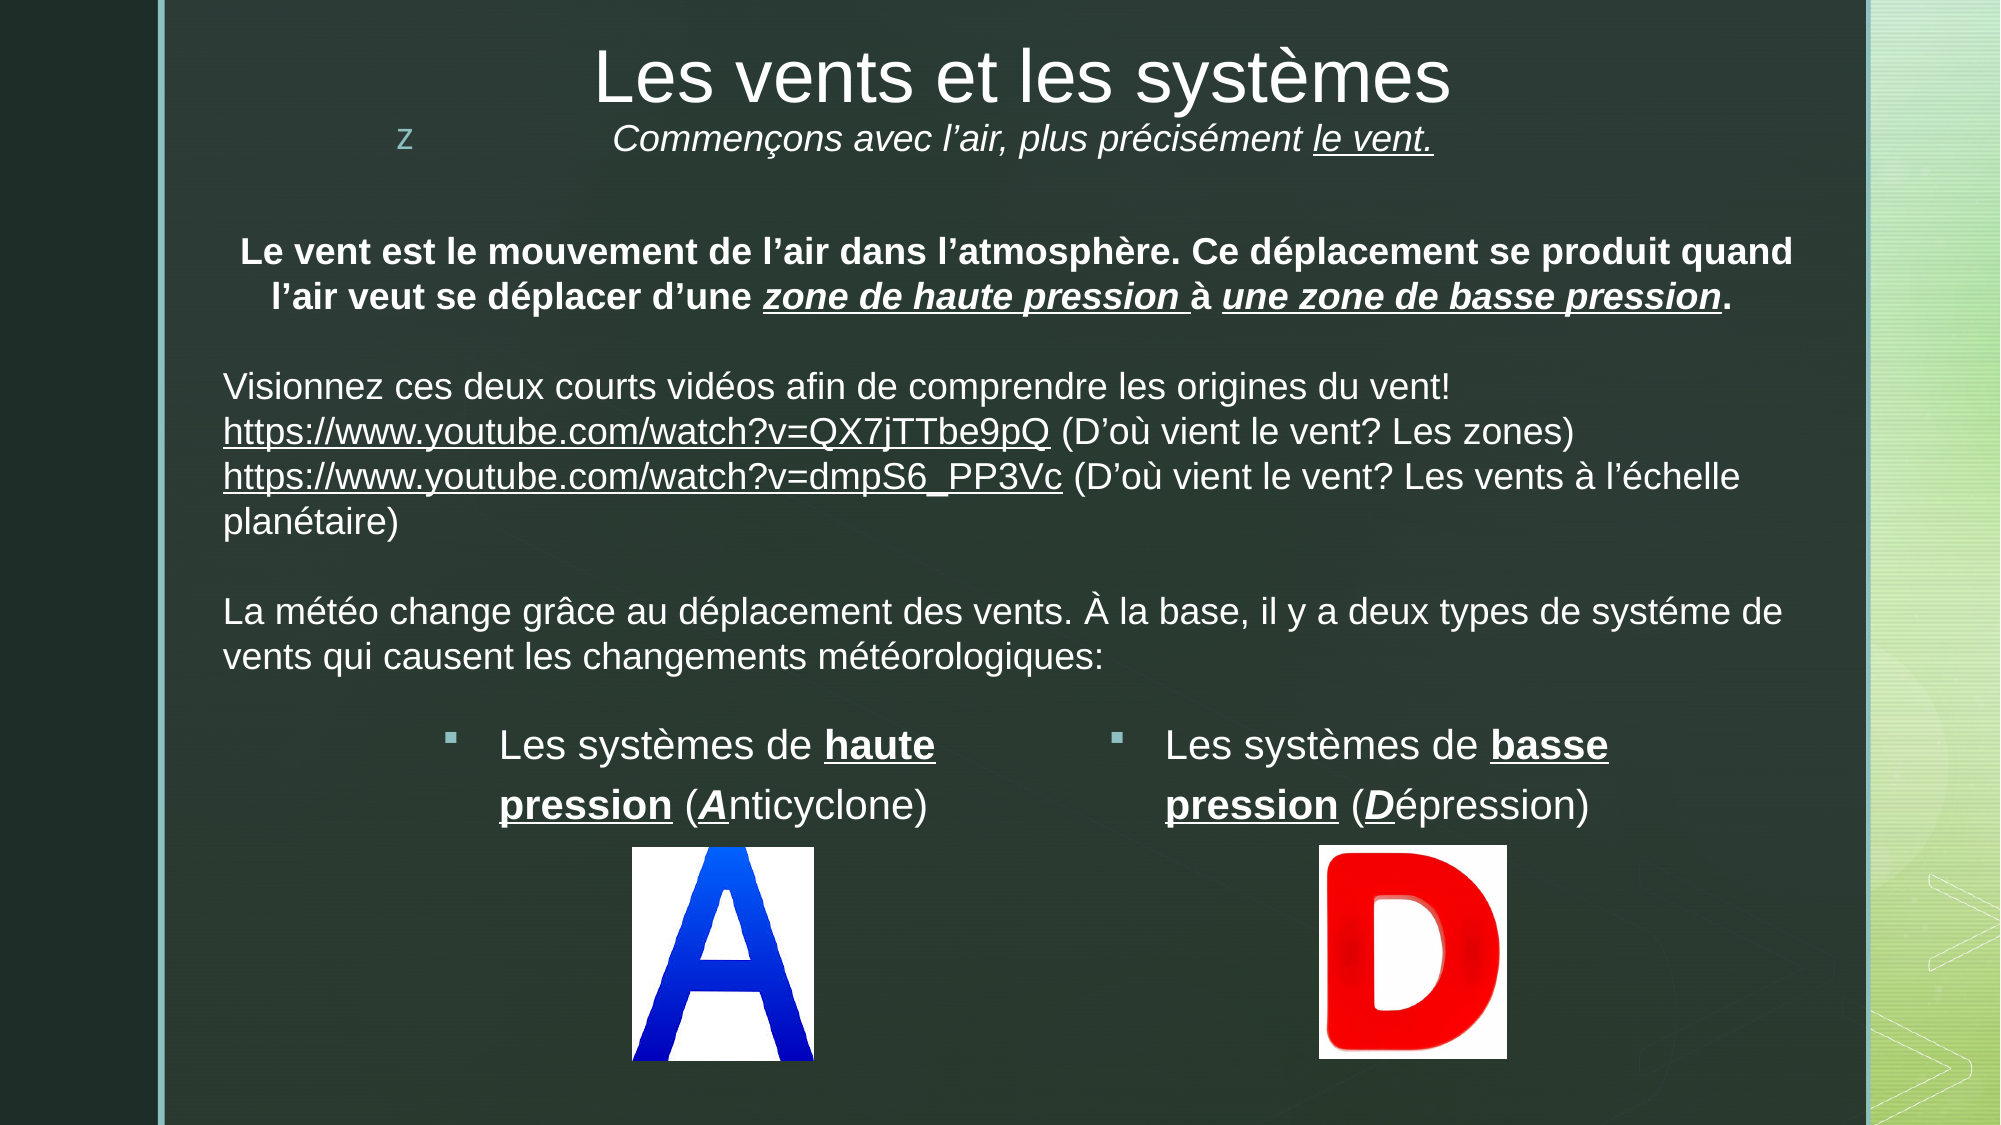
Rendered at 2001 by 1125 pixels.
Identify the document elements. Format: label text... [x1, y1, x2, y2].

picture [631, 847, 814, 1062]
picture [1319, 844, 1507, 1059]
title Les vents et les systèmes Commençons avec l’air, plus précisément le vent. [370, 30, 1676, 220]
text_box Le vent est le mouvement de l’air dans l’atmosphère. Ce déplacement se produit quand l’air veut se déplacer d’une zone de haute pression à une zone de basse pression. Visionnez ces deux courts vidéos afin de comprendre les origines du vent! https://www.youtube.com/watch?v=QX7jTTbe9pQ (D’où vient le vent? Les zones) https://www.youtube.com/watch?v=dmpS6_PP3Vc (D’où vient le vent? Les vents à l’échelle planétaire) La météo change grâce au déplacement des vents. À la base, il y a deux types de systéme de vents qui causent les changements météorologiques: [208, 220, 1827, 685]
list Les systèmes de haute pression (Anticyclone) [427, 685, 1093, 993]
list Les systèmes de basse pression (Dépression) [1093, 685, 1733, 993]
picture [1871, 0, 2001, 1125]
